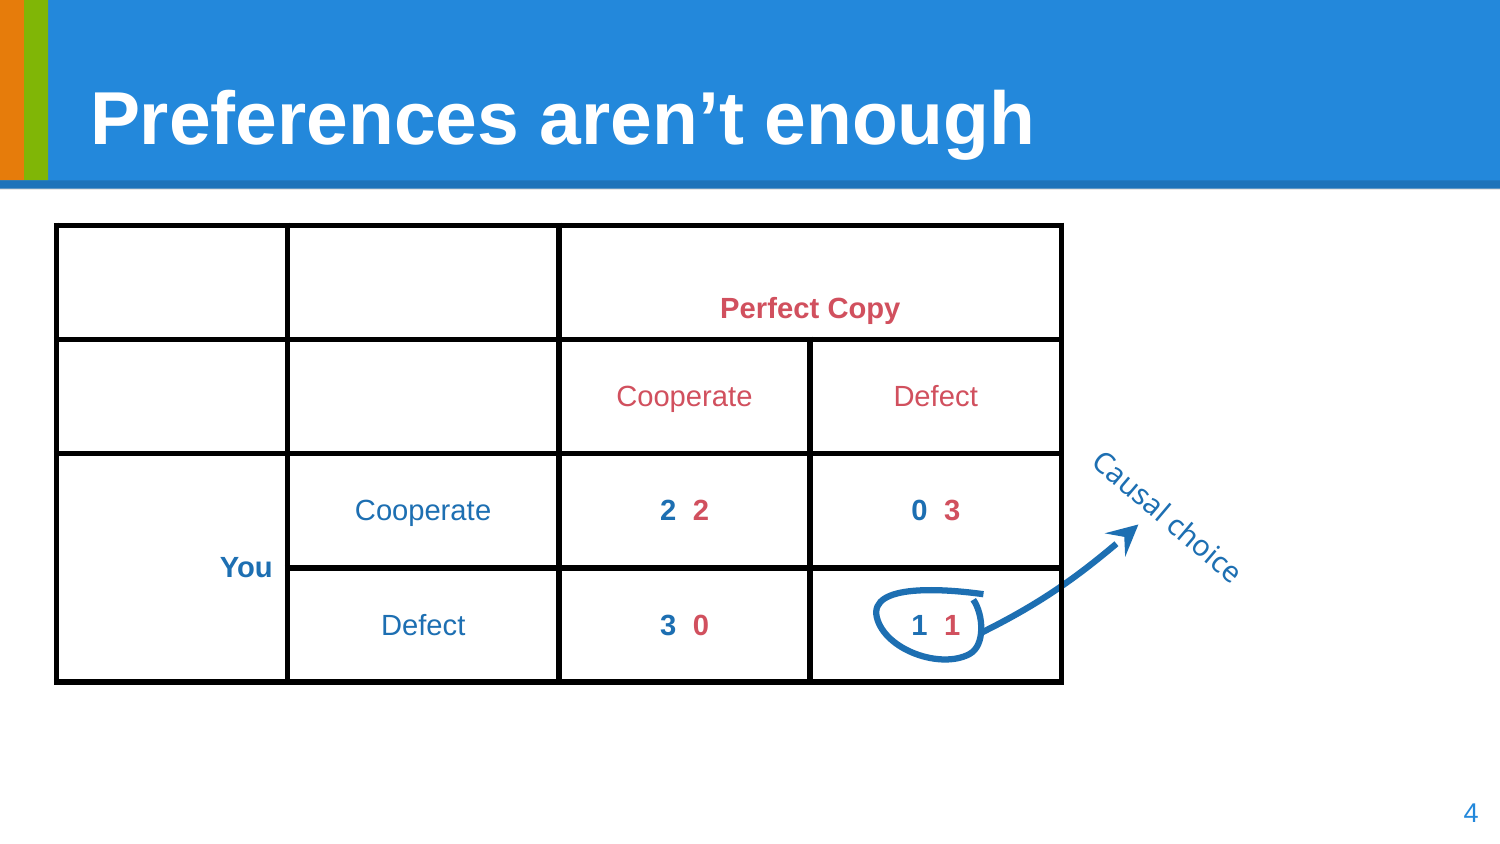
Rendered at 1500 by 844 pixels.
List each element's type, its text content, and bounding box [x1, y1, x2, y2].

text_box [24, 0, 49, 181]
table_cell Cooperate [290, 456, 556, 565]
table_cell Defect [290, 571, 556, 679]
table_header [290, 228, 556, 337]
slide_number ‹#› [1403, 779, 1494, 844]
table_cell You [59, 456, 285, 679]
table_cell 3 0 [562, 571, 807, 679]
table_cell [290, 342, 556, 451]
text_box [0, 0, 24, 181]
text_box [1064, 525, 1137, 585]
table_cell 0 3 [813, 456, 1059, 565]
table_cell 2 2 [562, 456, 807, 565]
table_header Perfect Copy [562, 228, 1059, 337]
table_cell Cooperate [562, 342, 807, 451]
table_cell [59, 342, 285, 451]
table_cell 1 1 [813, 571, 1059, 679]
text_box Causal choice [1067, 421, 1290, 623]
table_cell Defect [813, 342, 1059, 451]
table_header [59, 228, 285, 337]
title Preferences aren’t enough [75, 33, 1425, 175]
